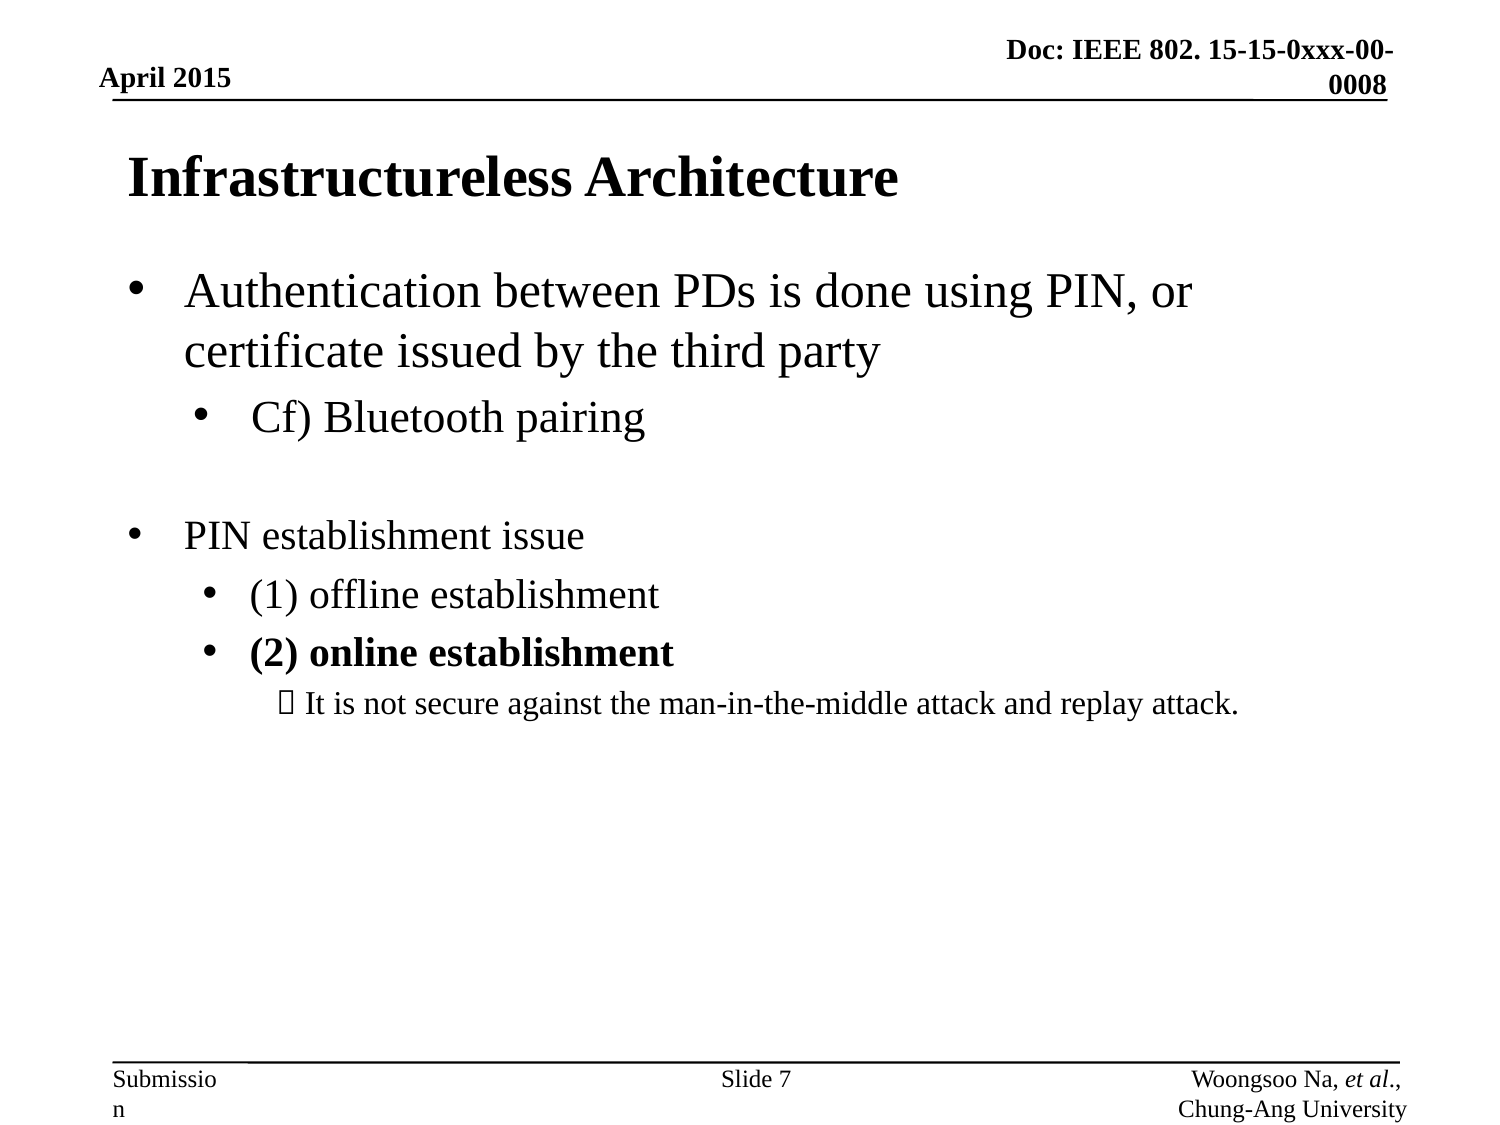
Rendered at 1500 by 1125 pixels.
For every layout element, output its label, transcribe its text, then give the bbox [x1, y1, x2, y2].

title Infrastructureless Architecture [112, 113, 1388, 233]
text_box Slide 7 [675, 1062, 838, 1093]
list Authentication between PDs is done using PIN, or certificate issued by the third party Cf) Bluetooth pairing PIN establishment issue (1) offline establishment (2) online establishment  It is not secure against the man-in-the-middle attack and replay attack. [112, 249, 1388, 965]
